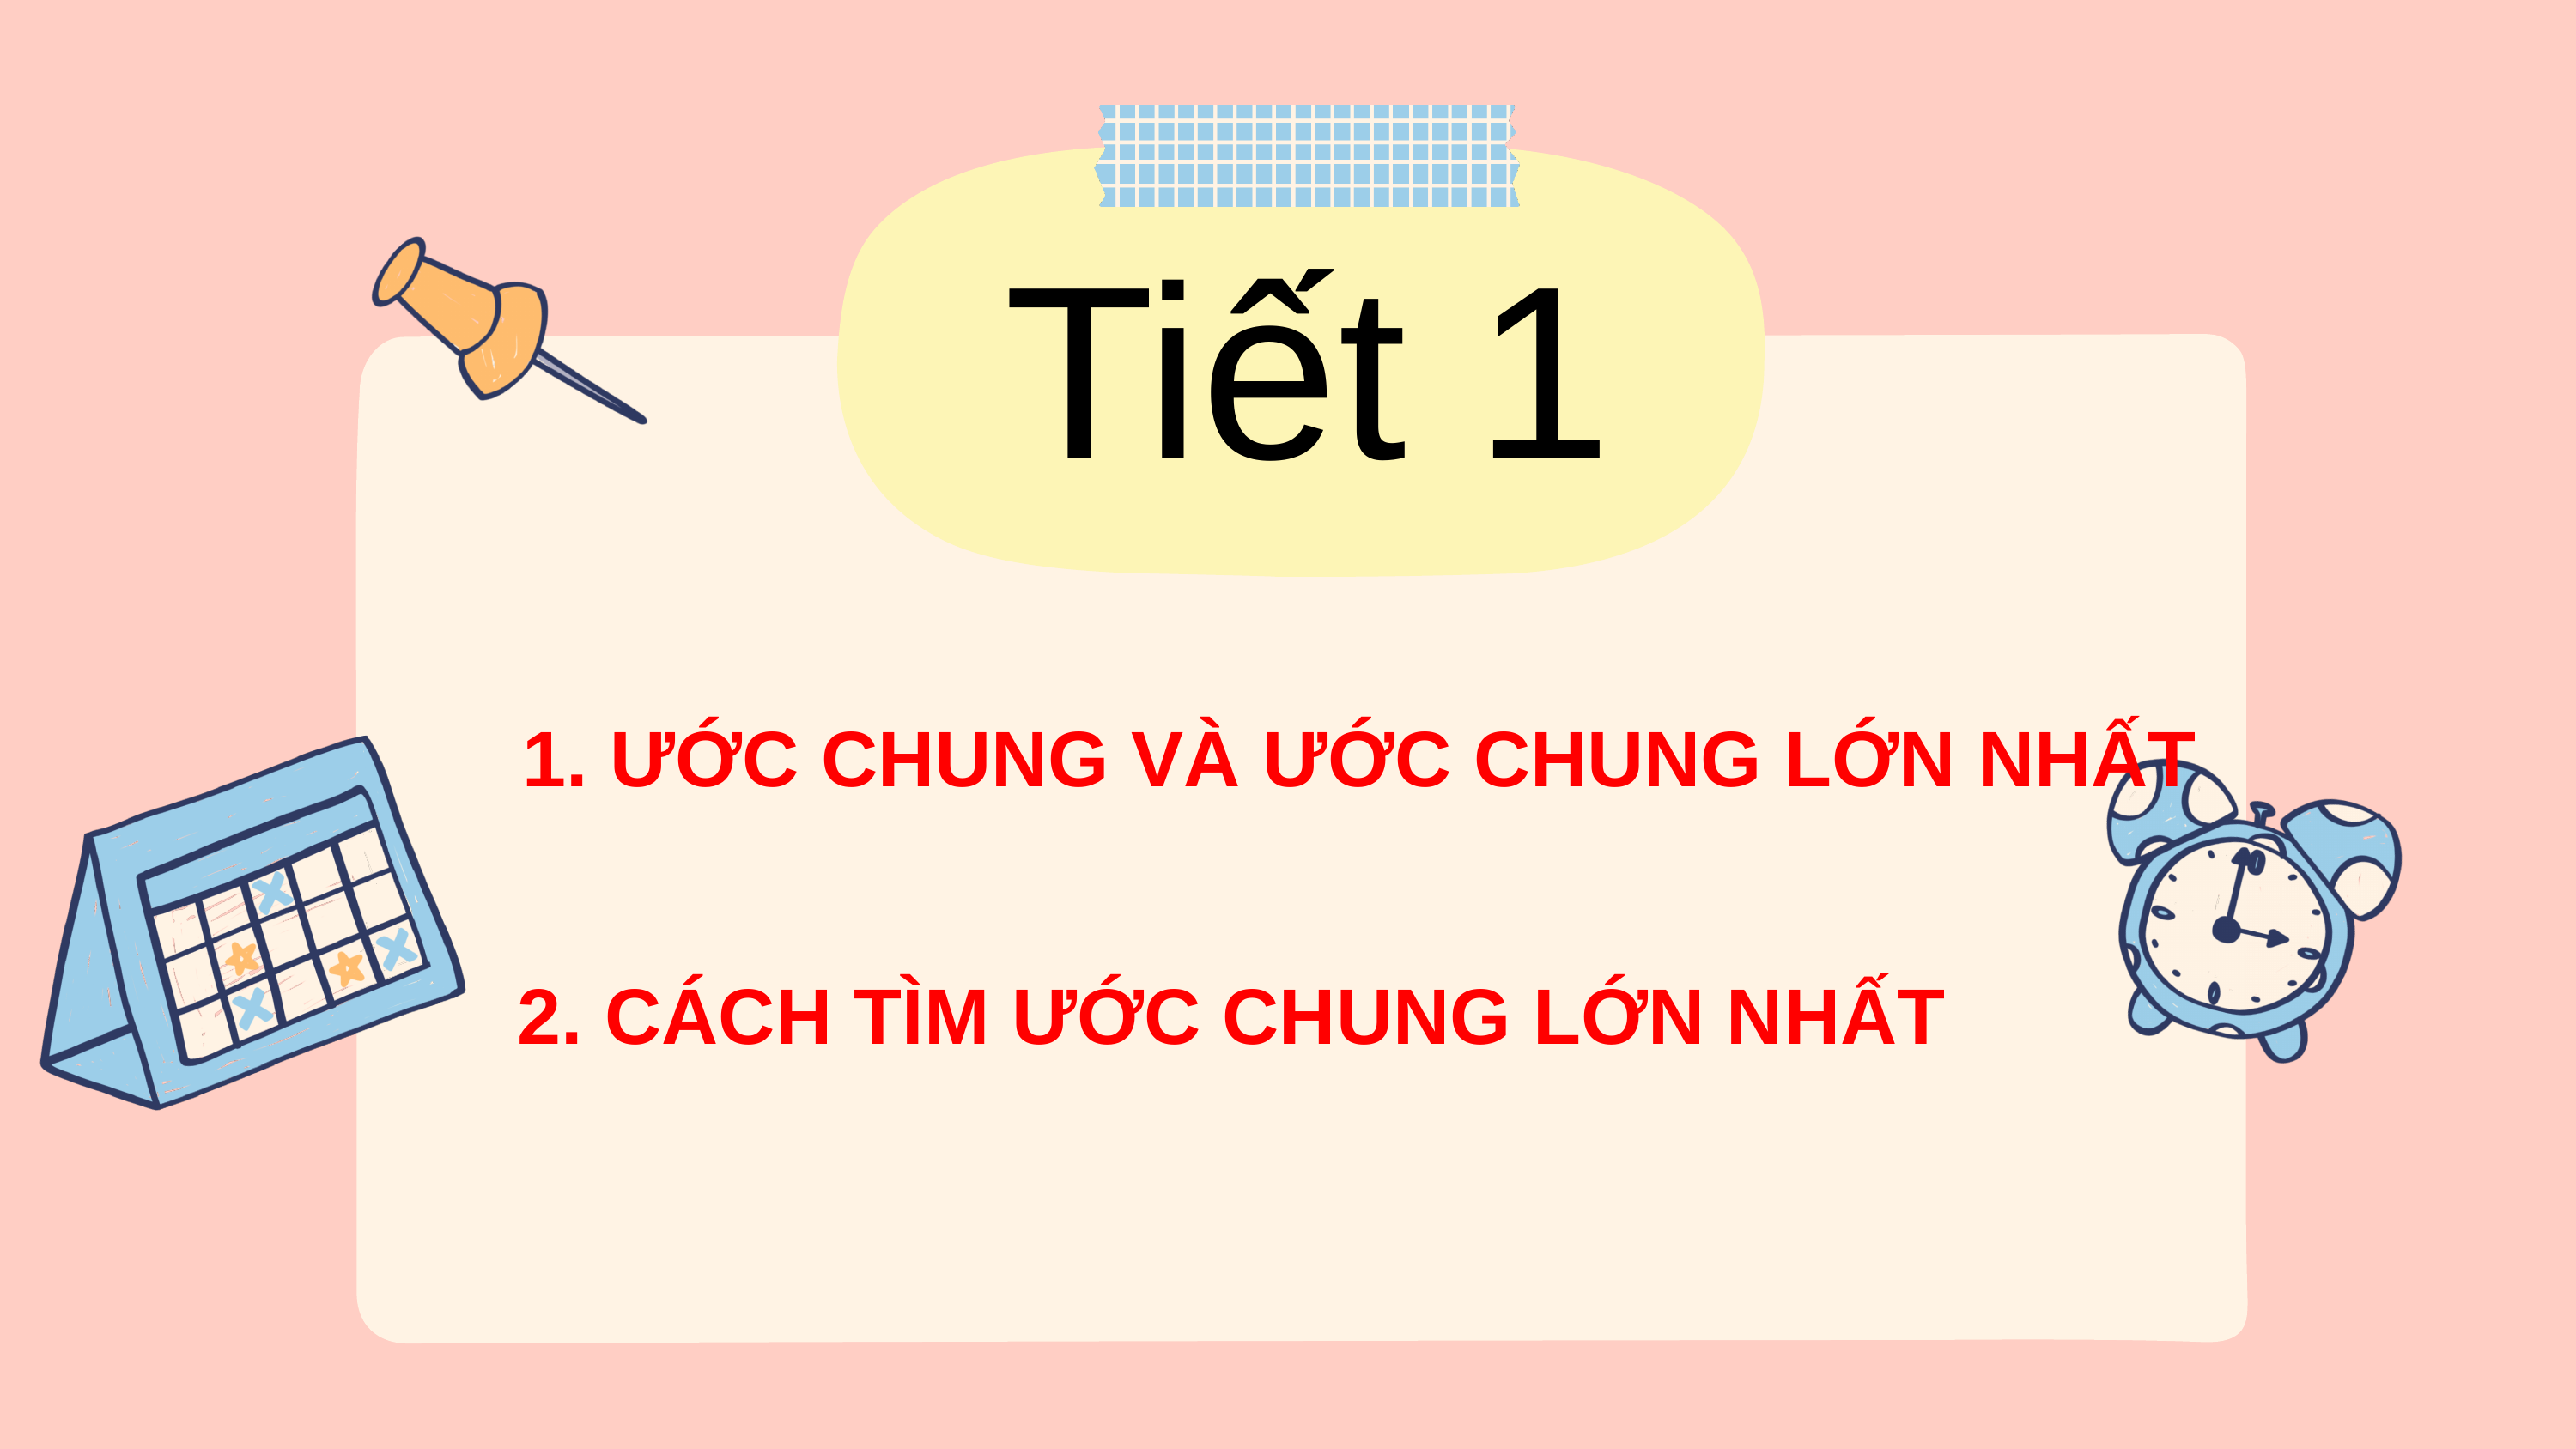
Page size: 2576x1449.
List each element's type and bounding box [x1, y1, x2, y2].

picture [2086, 776, 2414, 1084]
text_box [836, 144, 1765, 578]
picture [357, 197, 583, 500]
picture [1093, 105, 1520, 207]
picture [4, 737, 457, 1125]
text_box [355, 333, 2248, 1344]
